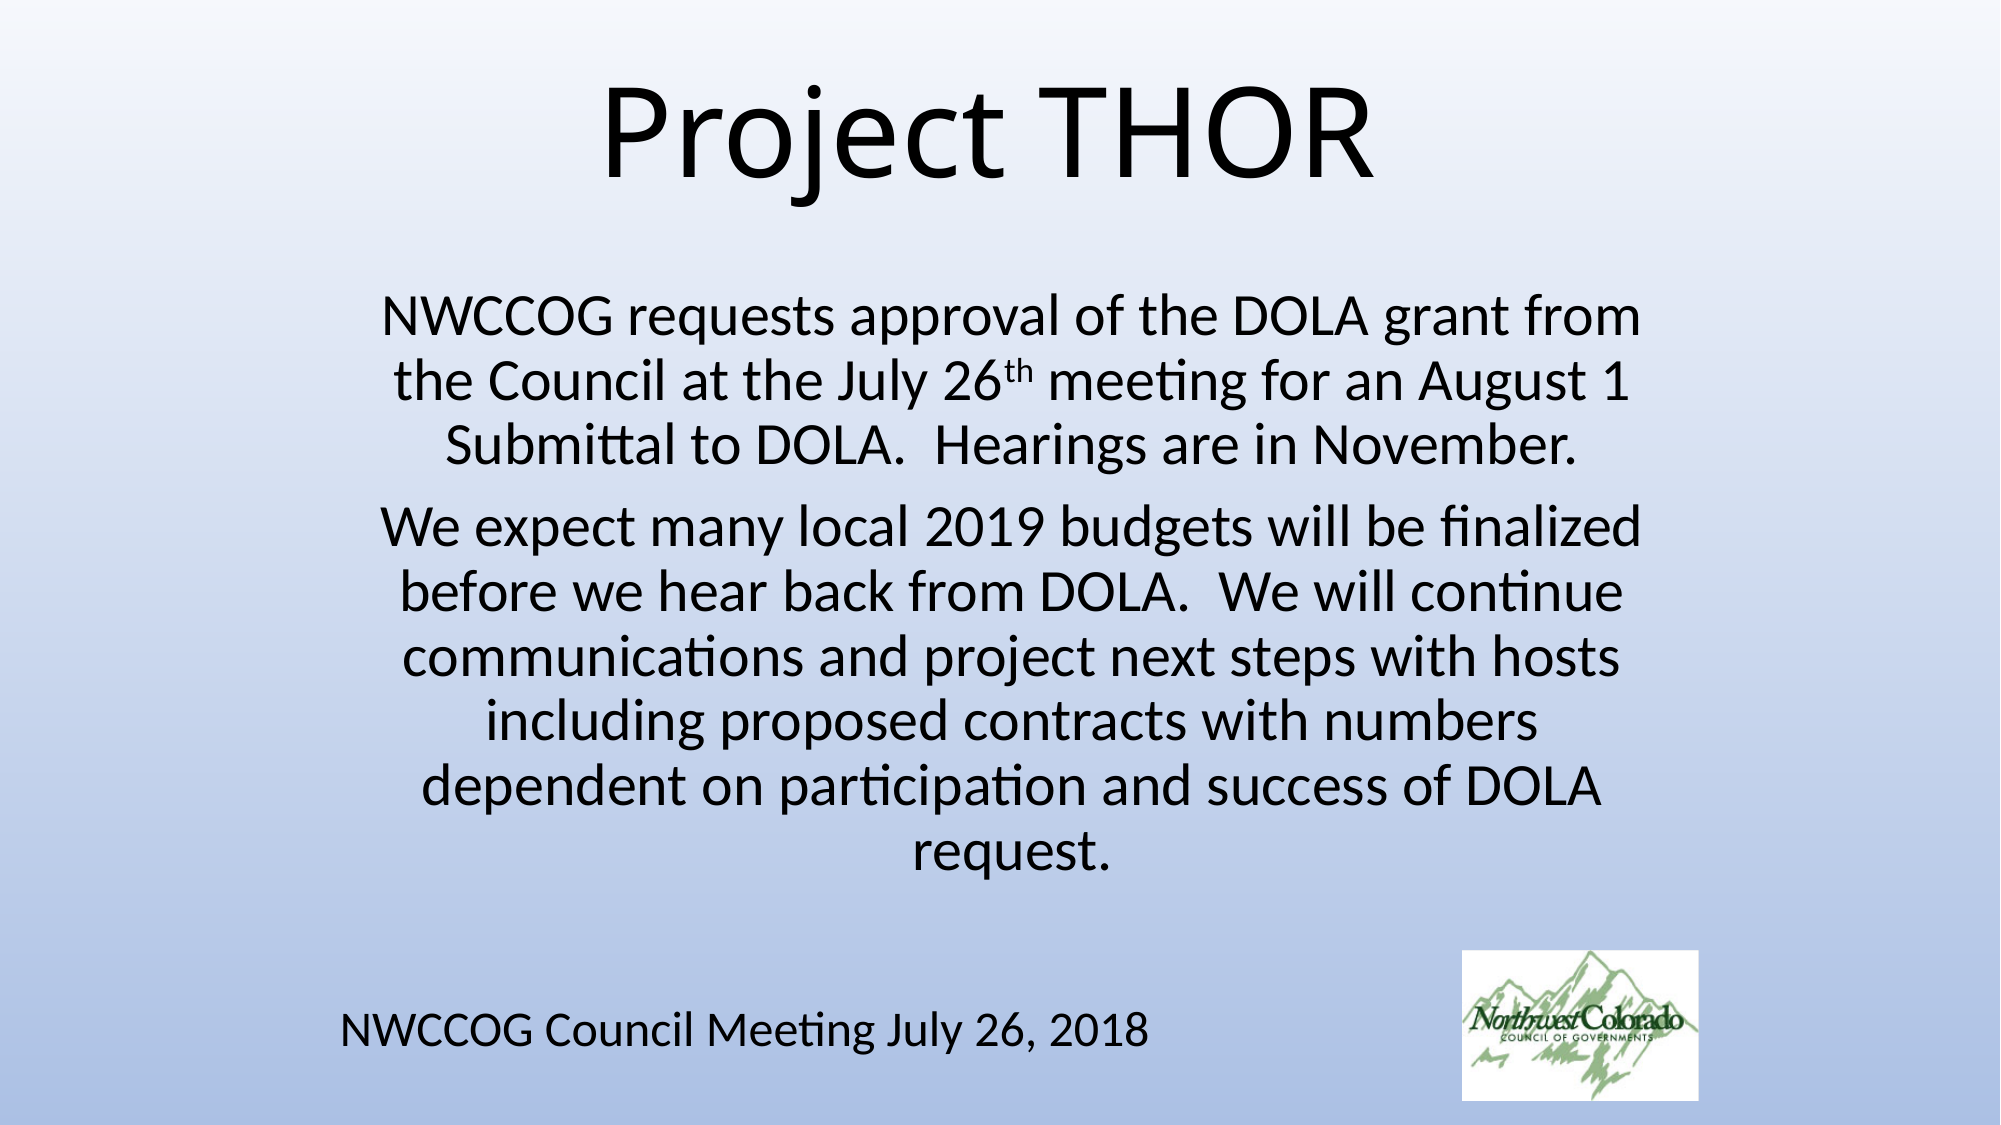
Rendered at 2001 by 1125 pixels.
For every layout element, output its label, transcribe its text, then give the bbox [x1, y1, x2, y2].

picture [1462, 949, 1700, 1101]
title Project THOR [350, 12, 1625, 213]
subtitle NWCCOG requests approval of the DOLA grant from the Council at the July 26th meeting for an August 1 Submittal to DOLA. Hearings are in November. We expect many local 2019 budgets will be finalized before we hear back from DOLA. We will continue communications and project next steps with hosts including proposed contracts with numbers dependent on participation and success of DOLA request. [362, 187, 1663, 925]
footer NWCCOG Council Meeting July 26, 2018 [324, 950, 1713, 1103]
